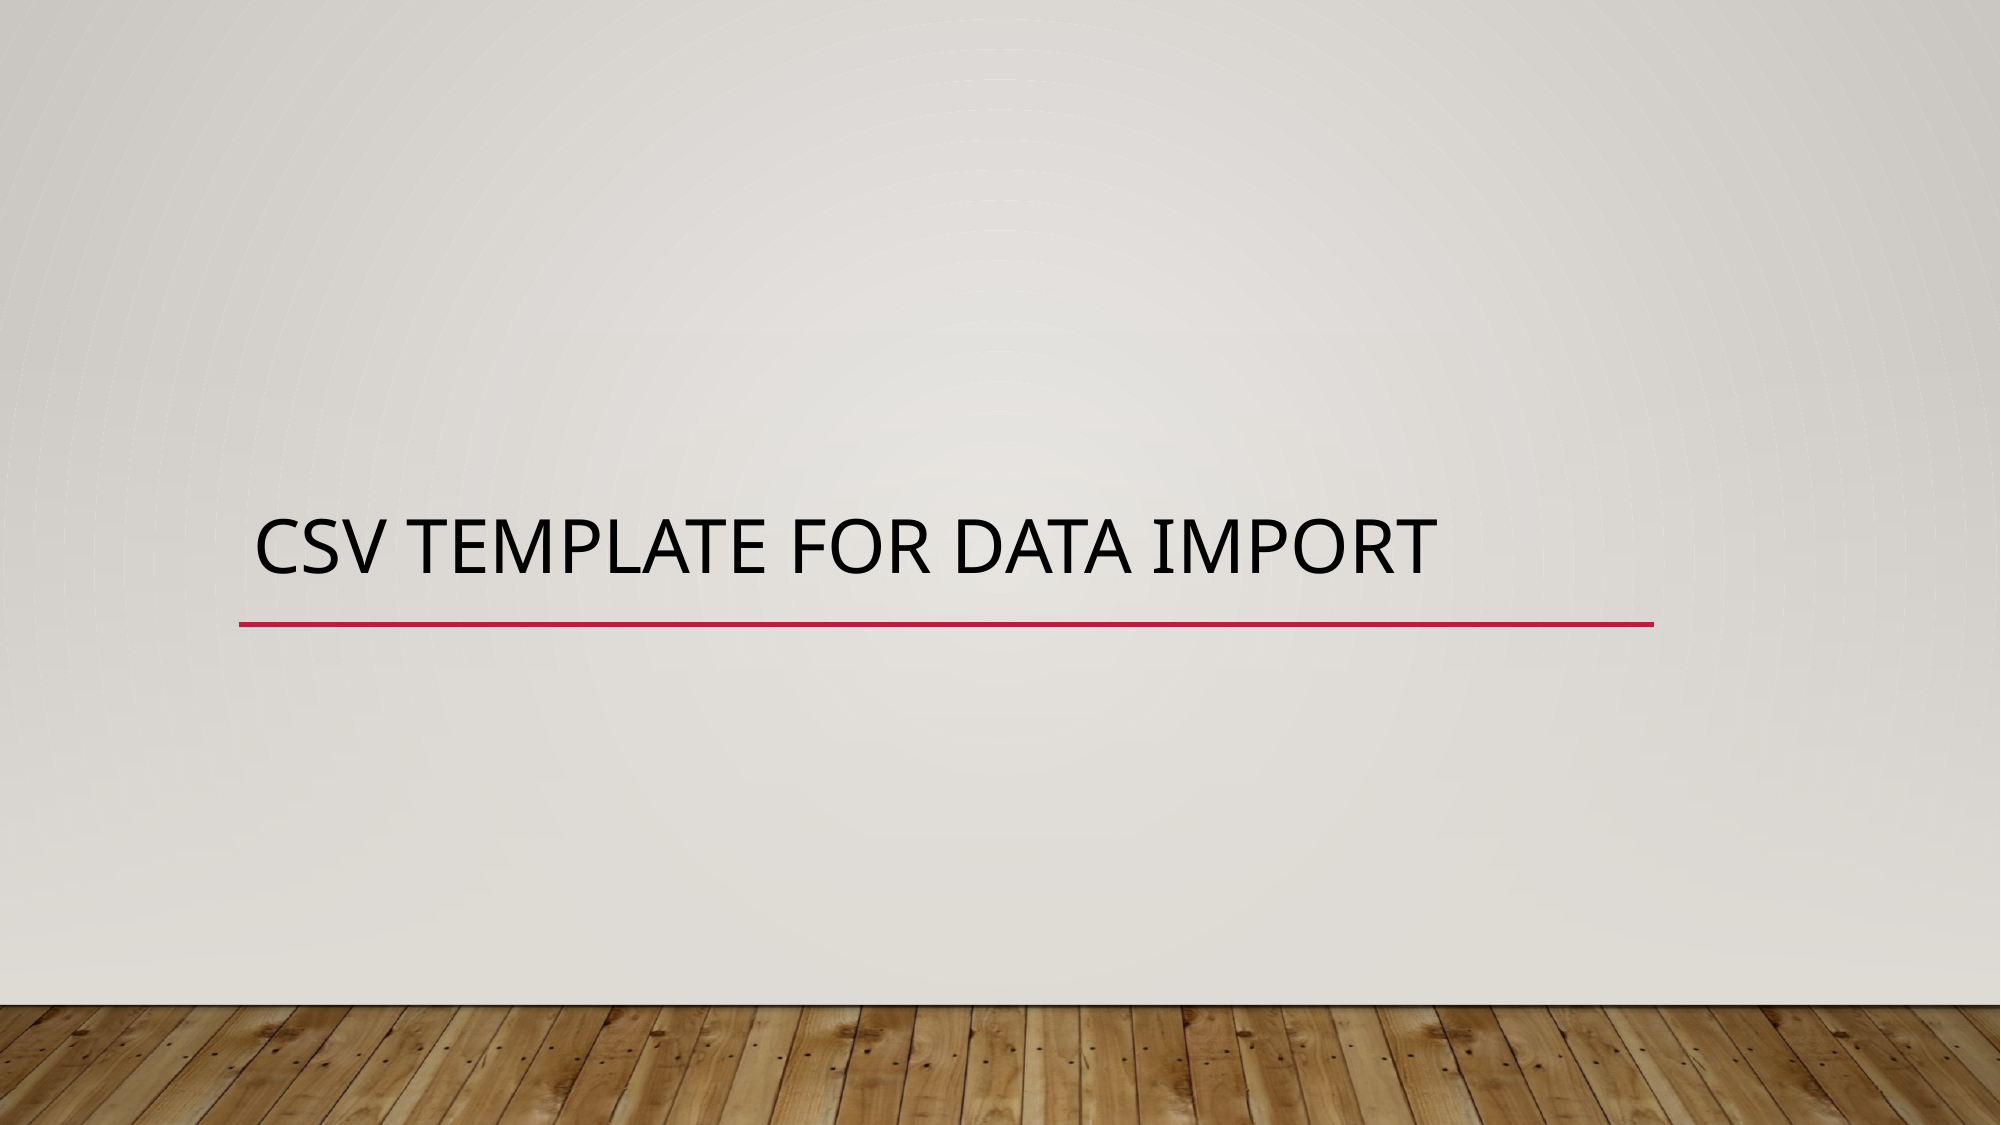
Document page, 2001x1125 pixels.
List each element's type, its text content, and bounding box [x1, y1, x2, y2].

picture [0, 1005, 2000, 1125]
title CSV Template for Data Import [238, 288, 1657, 598]
